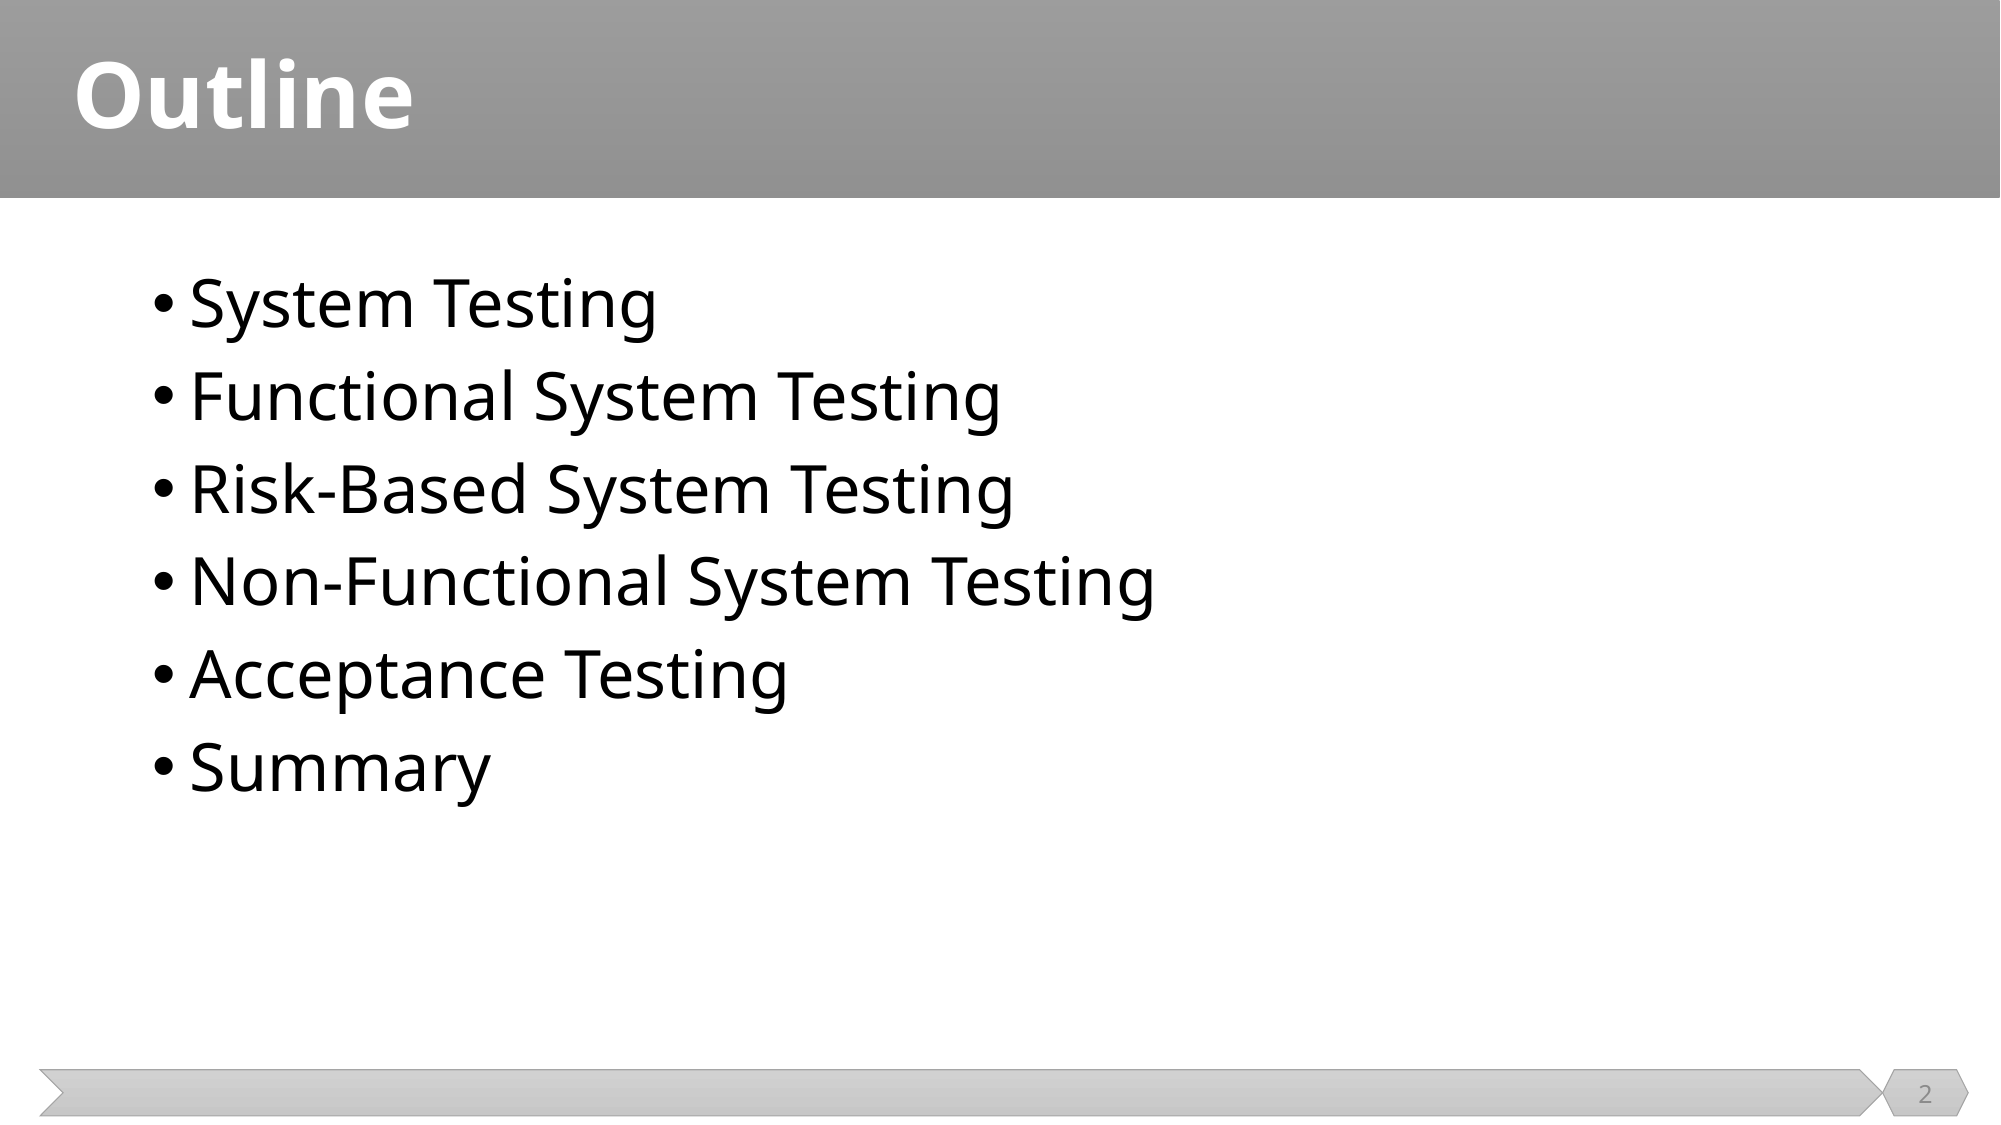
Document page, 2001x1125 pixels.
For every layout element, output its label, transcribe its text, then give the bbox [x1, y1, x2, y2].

list System Testing Functional System Testing Risk-Based System Testing Non-Functional System Testing Acceptance Testing Summary [137, 262, 1863, 1014]
slide_number 2 [1882, 1065, 1969, 1125]
title Outline [56, 0, 1969, 199]
